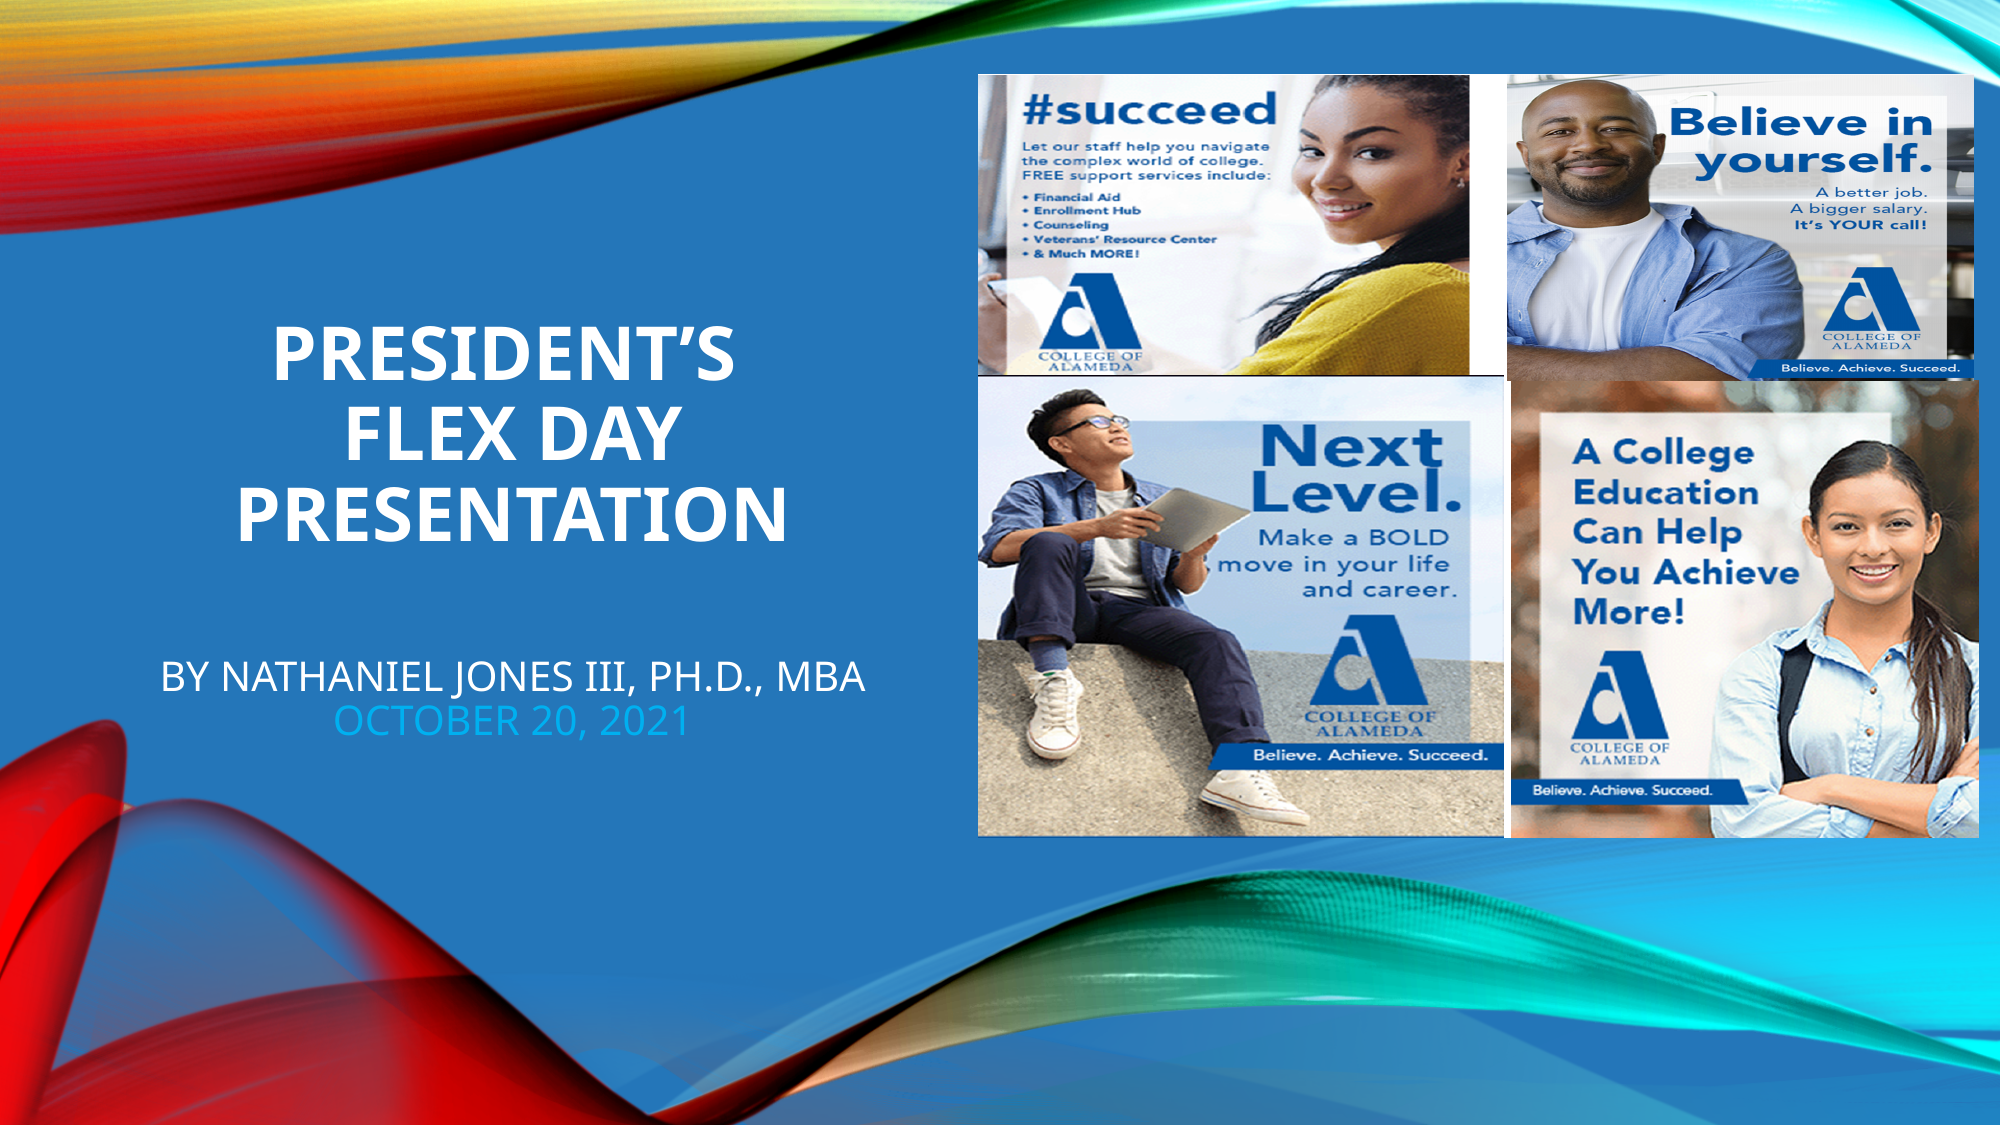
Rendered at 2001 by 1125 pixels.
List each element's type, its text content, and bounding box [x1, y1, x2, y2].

picture [0, 0, 2000, 1125]
title President’s Flex Day presentation By Nathaniel Jones III, ph.D., MBA October 20, 2021 [26, 304, 1000, 862]
